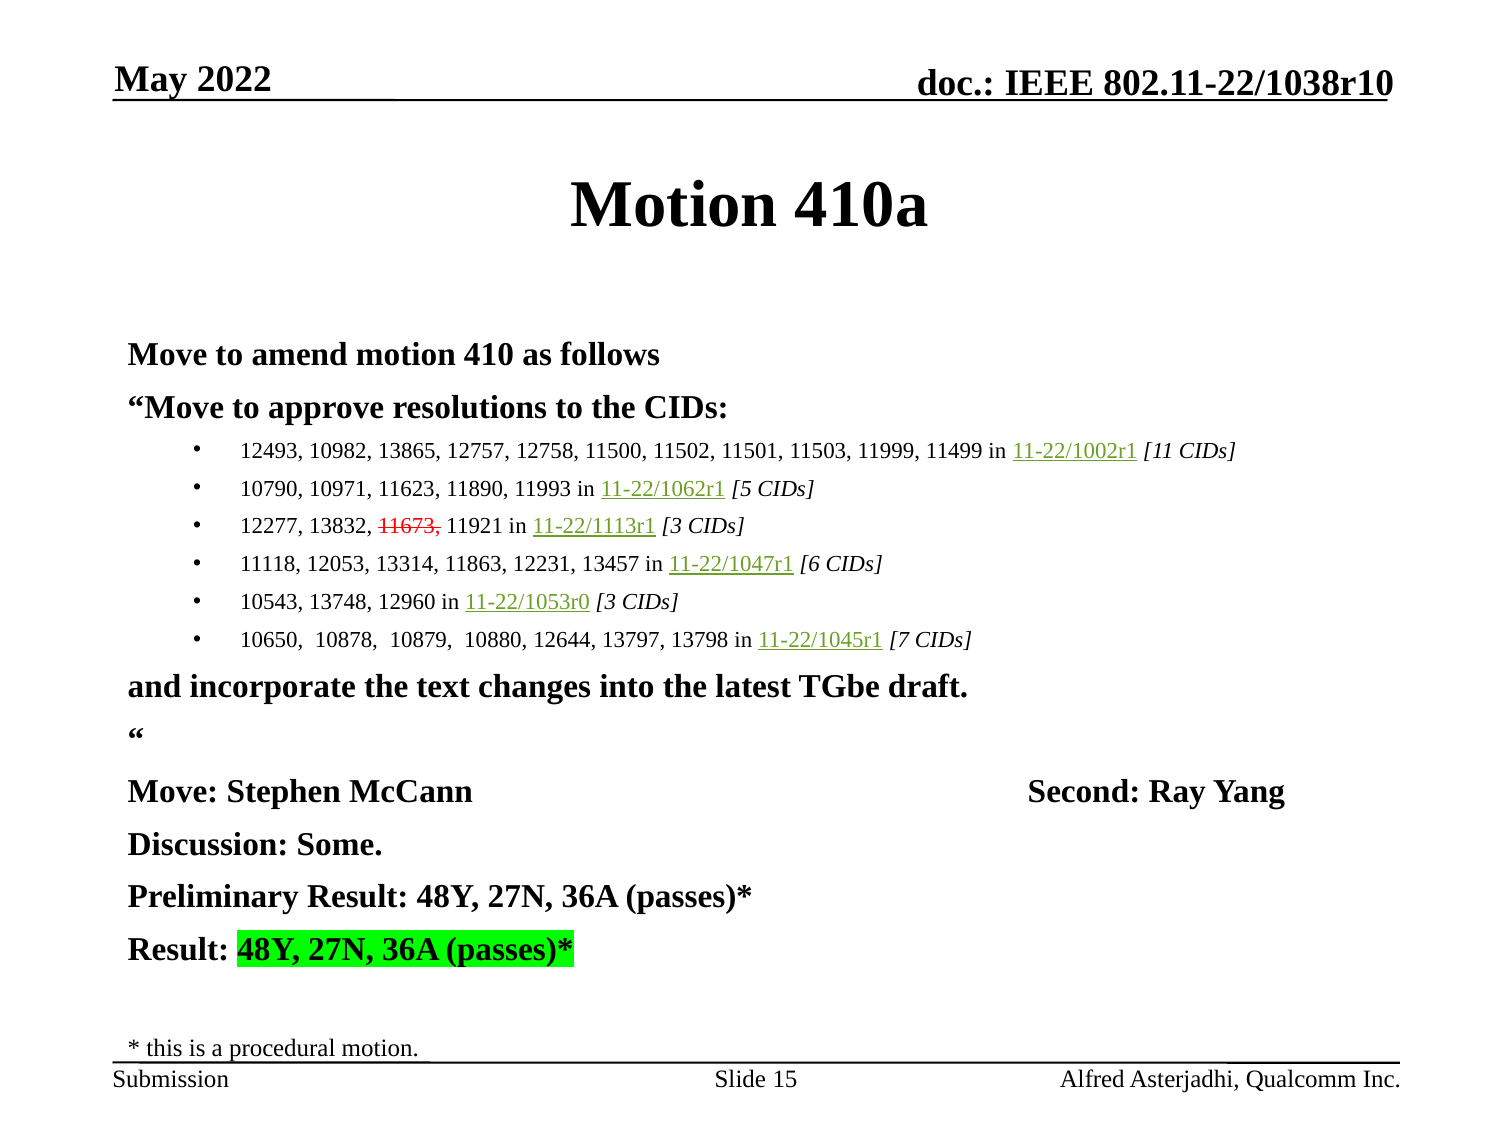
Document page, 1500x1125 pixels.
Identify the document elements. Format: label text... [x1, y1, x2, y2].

title Motion 410a [112, 112, 1388, 288]
footer Alfred Asterjadhi, Qualcomm Inc. [878, 1061, 1402, 1093]
slide_number Slide 15 [712, 1061, 800, 1123]
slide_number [114, 54, 423, 100]
list Move to amend motion 410 as follows “Move to approve resolutions to the CIDs: 12493, 10982, 13865, 12757, 12758, 11500, 11502, 11501, 11503, 11999, 11499 in 11-22/1002r1 [11 CIDs] 10790, 10971, 11623, 11890, 11993 in 11-22/1062r1 [5 CIDs] 12277, 13832, 11673, 11921 in 11-22/1113r1 [3 CIDs] 11118, 12053, 13314, 11863, 12231, 13457 in 11-22/1047r1 [6 CIDs] 10543, 13748, 12960 in 11-22/1053r0 [3 CIDs] 10650, 10878, 10879, 10880, 12644, 13797, 13798 in 11-22/1045r1 [7 CIDs] and incorporate the text changes into the latest TGbe draft. “ Move: Stephen McCann Second: Ray Yang Discussion: Some. Preliminary Result: 48Y, 27N, 36A (passes)* Result: 48Y, 27N, 36A (passes)* * this is a procedural motion. [112, 324, 1388, 1063]
